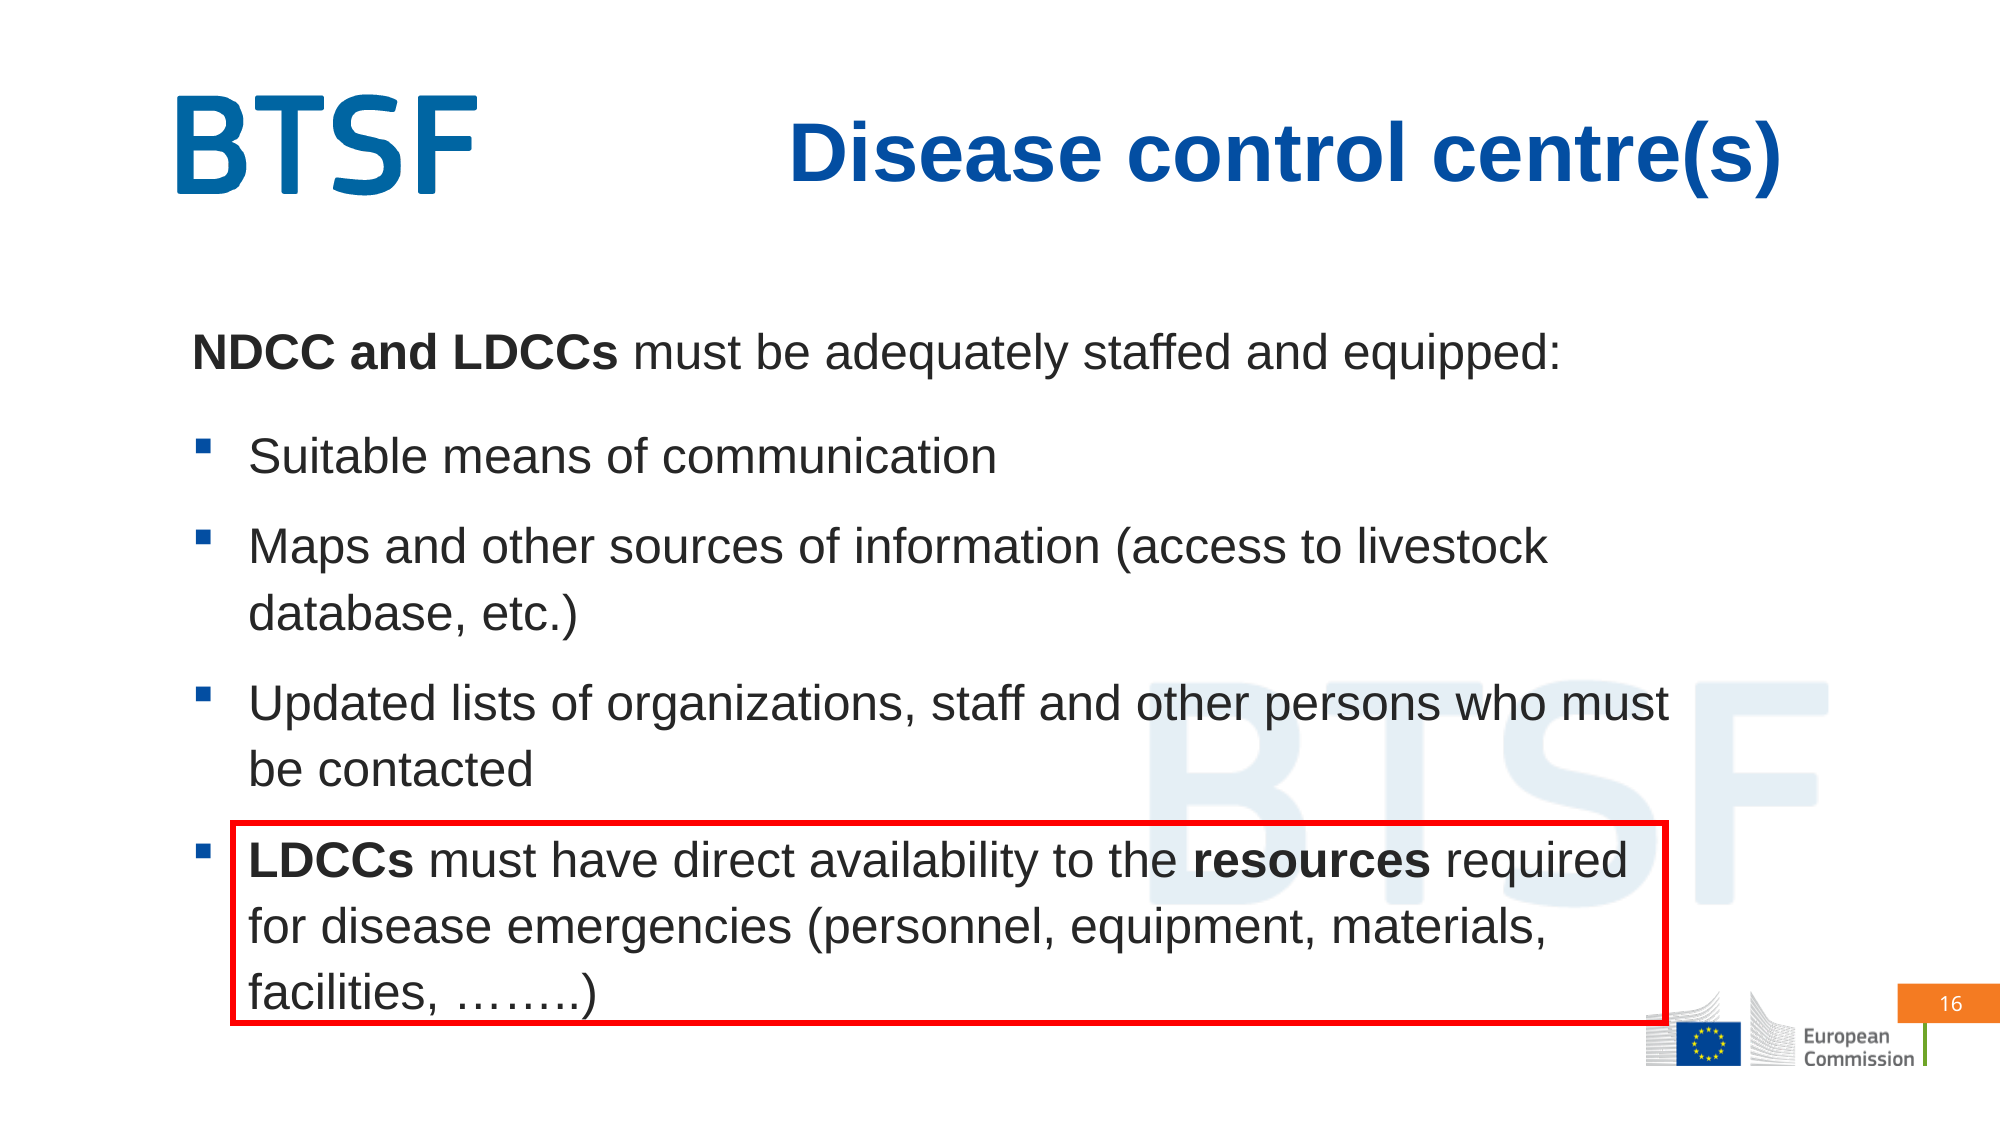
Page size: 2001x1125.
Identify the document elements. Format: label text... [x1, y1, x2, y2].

slide_number 16 [1897, 983, 2000, 1024]
text_box [232, 822, 1667, 1024]
picture [148, 77, 516, 214]
list NDCC and LDCCs must be adequately staffed and equipped: Suitable means of communication Maps and other sources of information (access to livestock database, etc.) Updated lists of organizations, staff and other persons who must be contacted LDCCs must have direct availability to the resources required for disease emergencies (personnel, equipment, materials, facilities, ……..) [176, 306, 1702, 1028]
picture [1646, 991, 1927, 1066]
